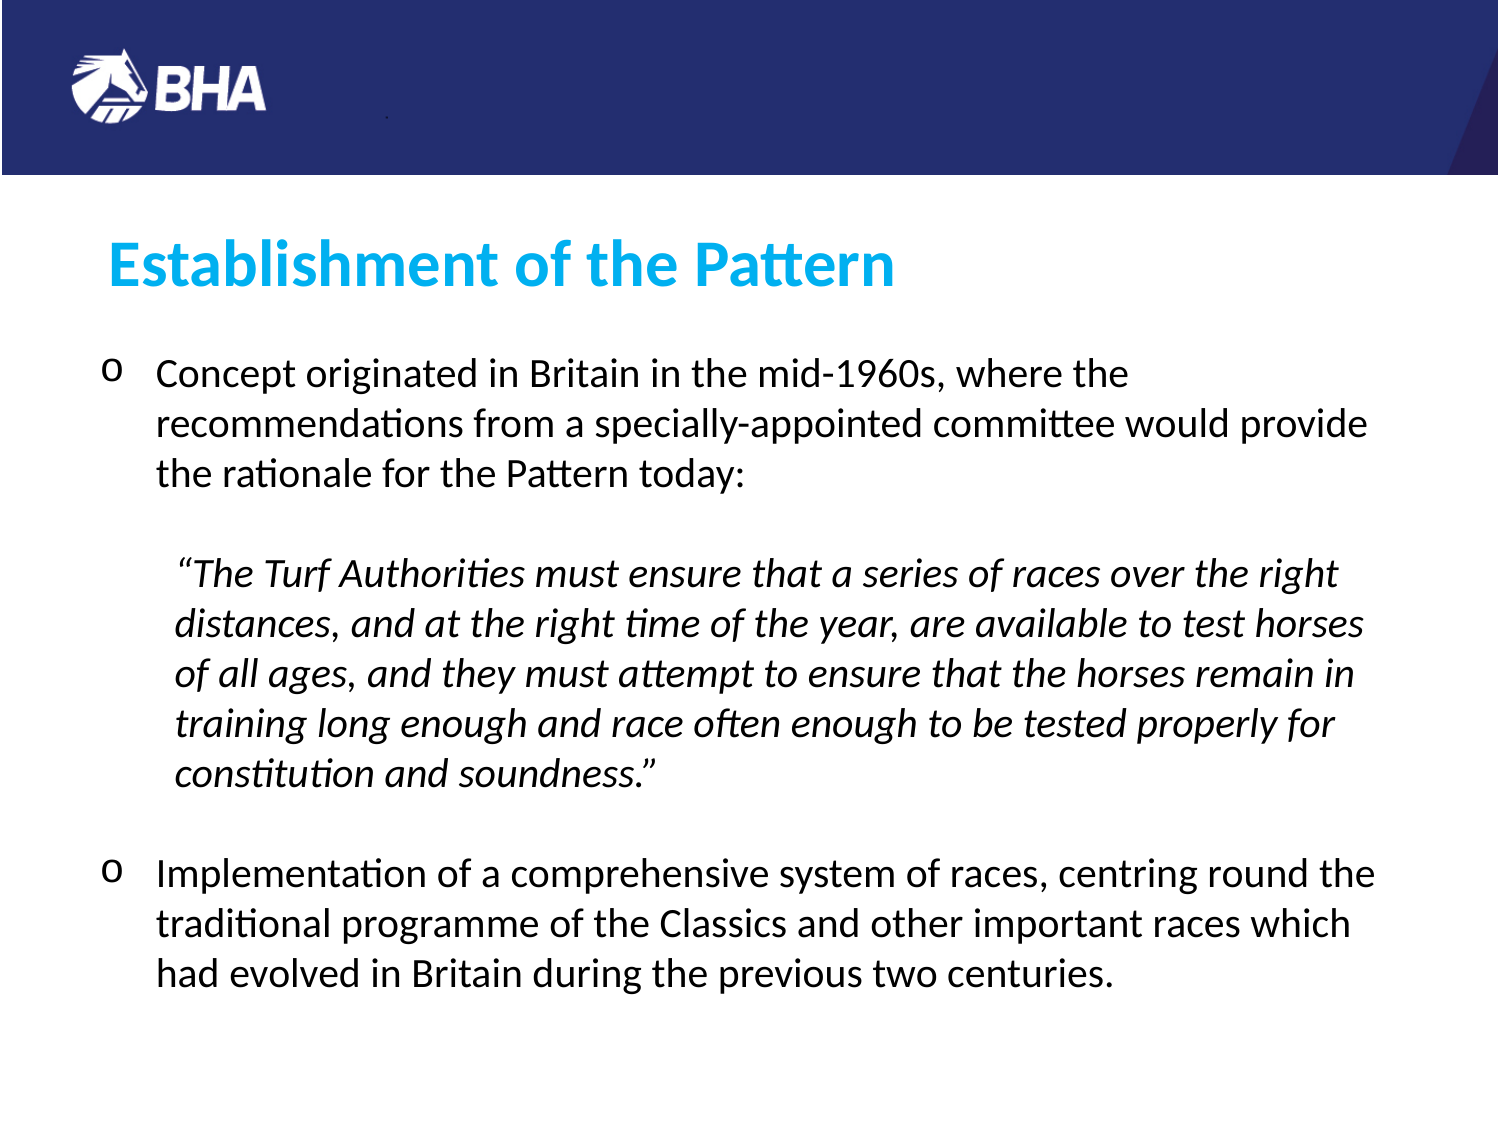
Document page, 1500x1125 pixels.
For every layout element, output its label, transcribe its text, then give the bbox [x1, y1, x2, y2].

picture [2, 0, 1498, 175]
text_box Concept originated in Britain in the mid-1960s, where the recommendations from a specially-appointed committee would provide the rationale for the Pattern today: “The Turf Authorities must ensure that a series of races over the right distances, and at the right time of the year, are available to test horses of all ages, and they must attempt to ensure that the horses remain in training long enough and race often enough to be tested properly for constitution and soundness.” Implementation of a comprehensive system of races, centring round the traditional programme of the Classics and other important races which had evolved in Britain during the previous two centuries. [84, 308, 1415, 1034]
text_box Establishment of the Pattern [93, 212, 1229, 308]
